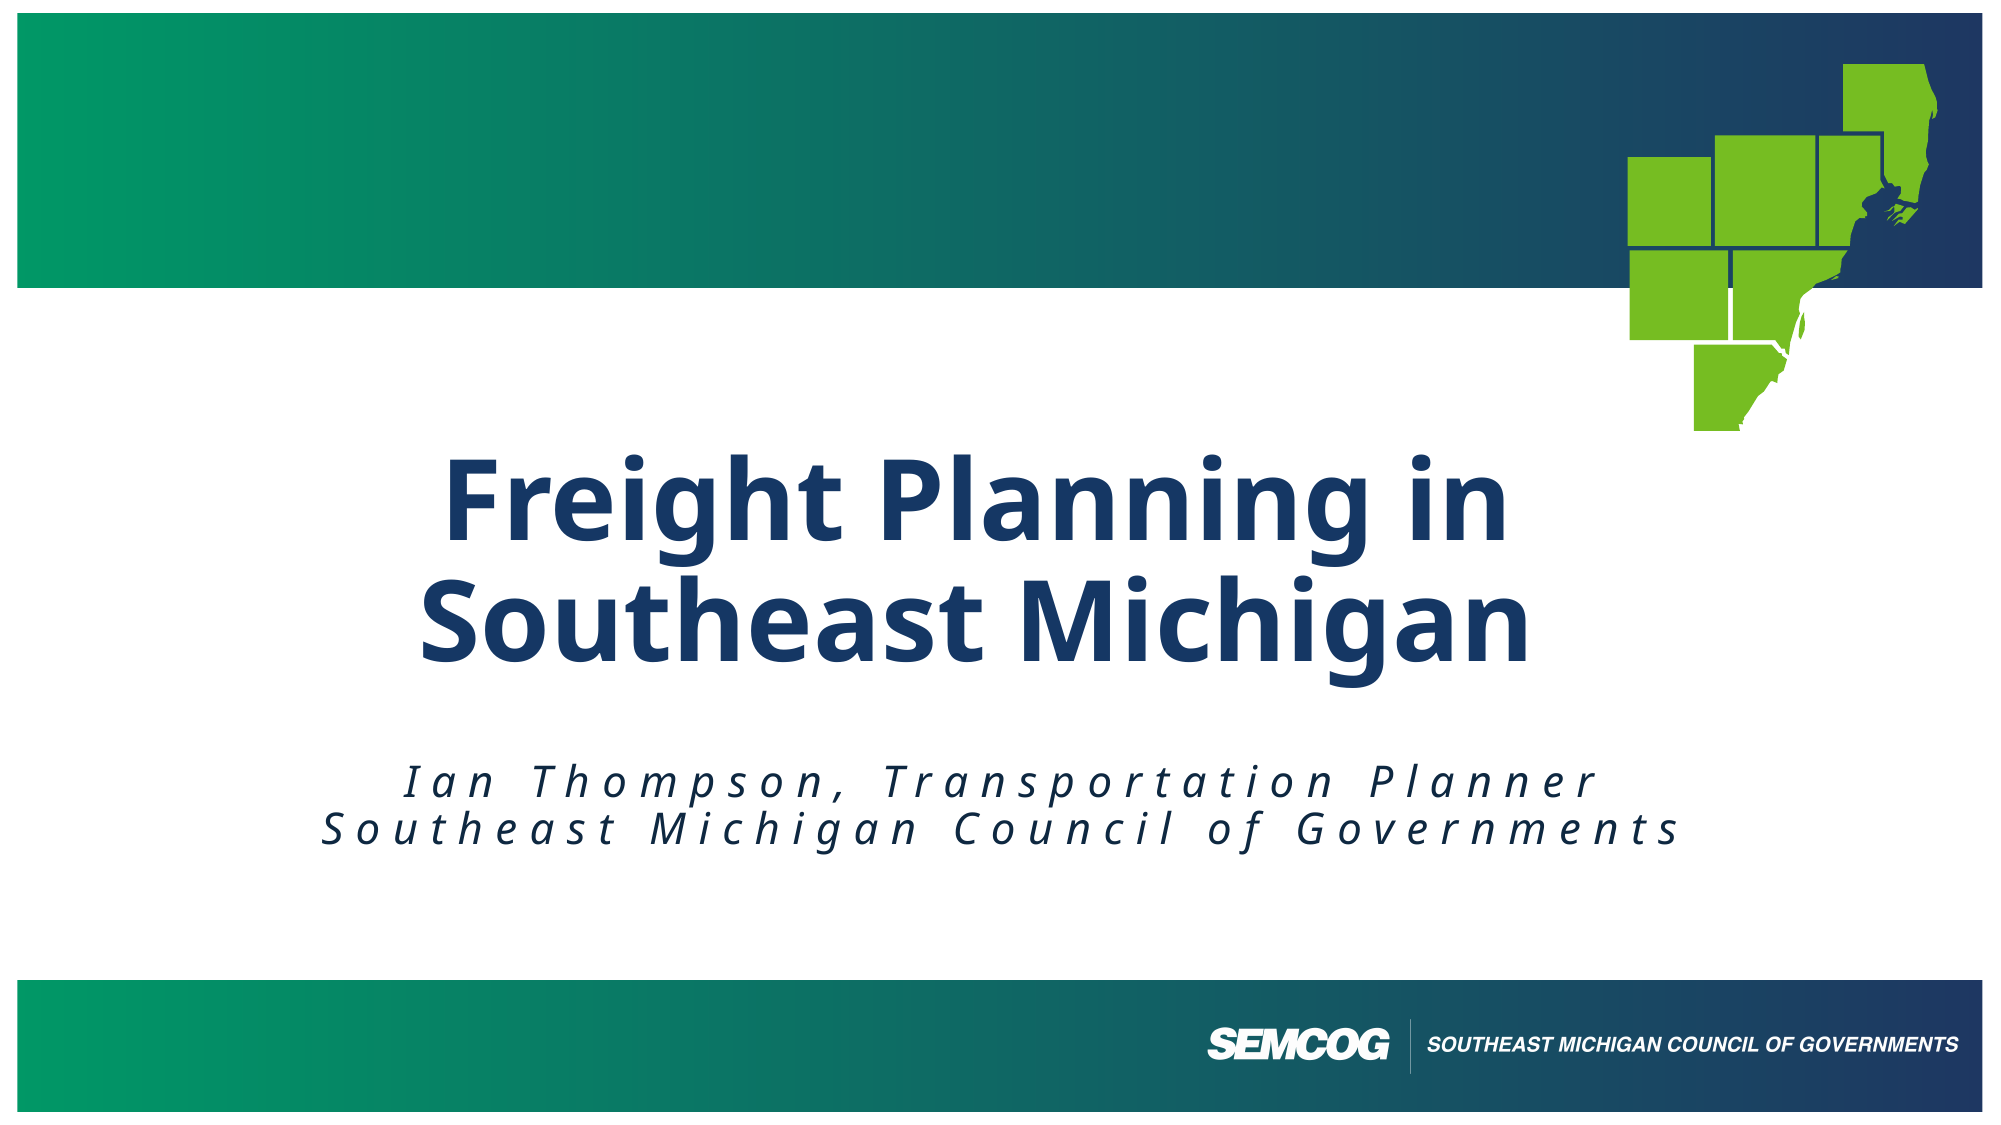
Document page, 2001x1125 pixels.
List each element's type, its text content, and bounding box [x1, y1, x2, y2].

picture [16, 12, 1983, 289]
text_box Freight Planning in Southeast Michigan [225, 476, 1729, 694]
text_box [1627, 63, 1939, 432]
text_box Ian Thompson, Transportation Planner Southeast Michigan Council of Governments [225, 723, 1775, 890]
picture [16, 980, 1983, 1113]
